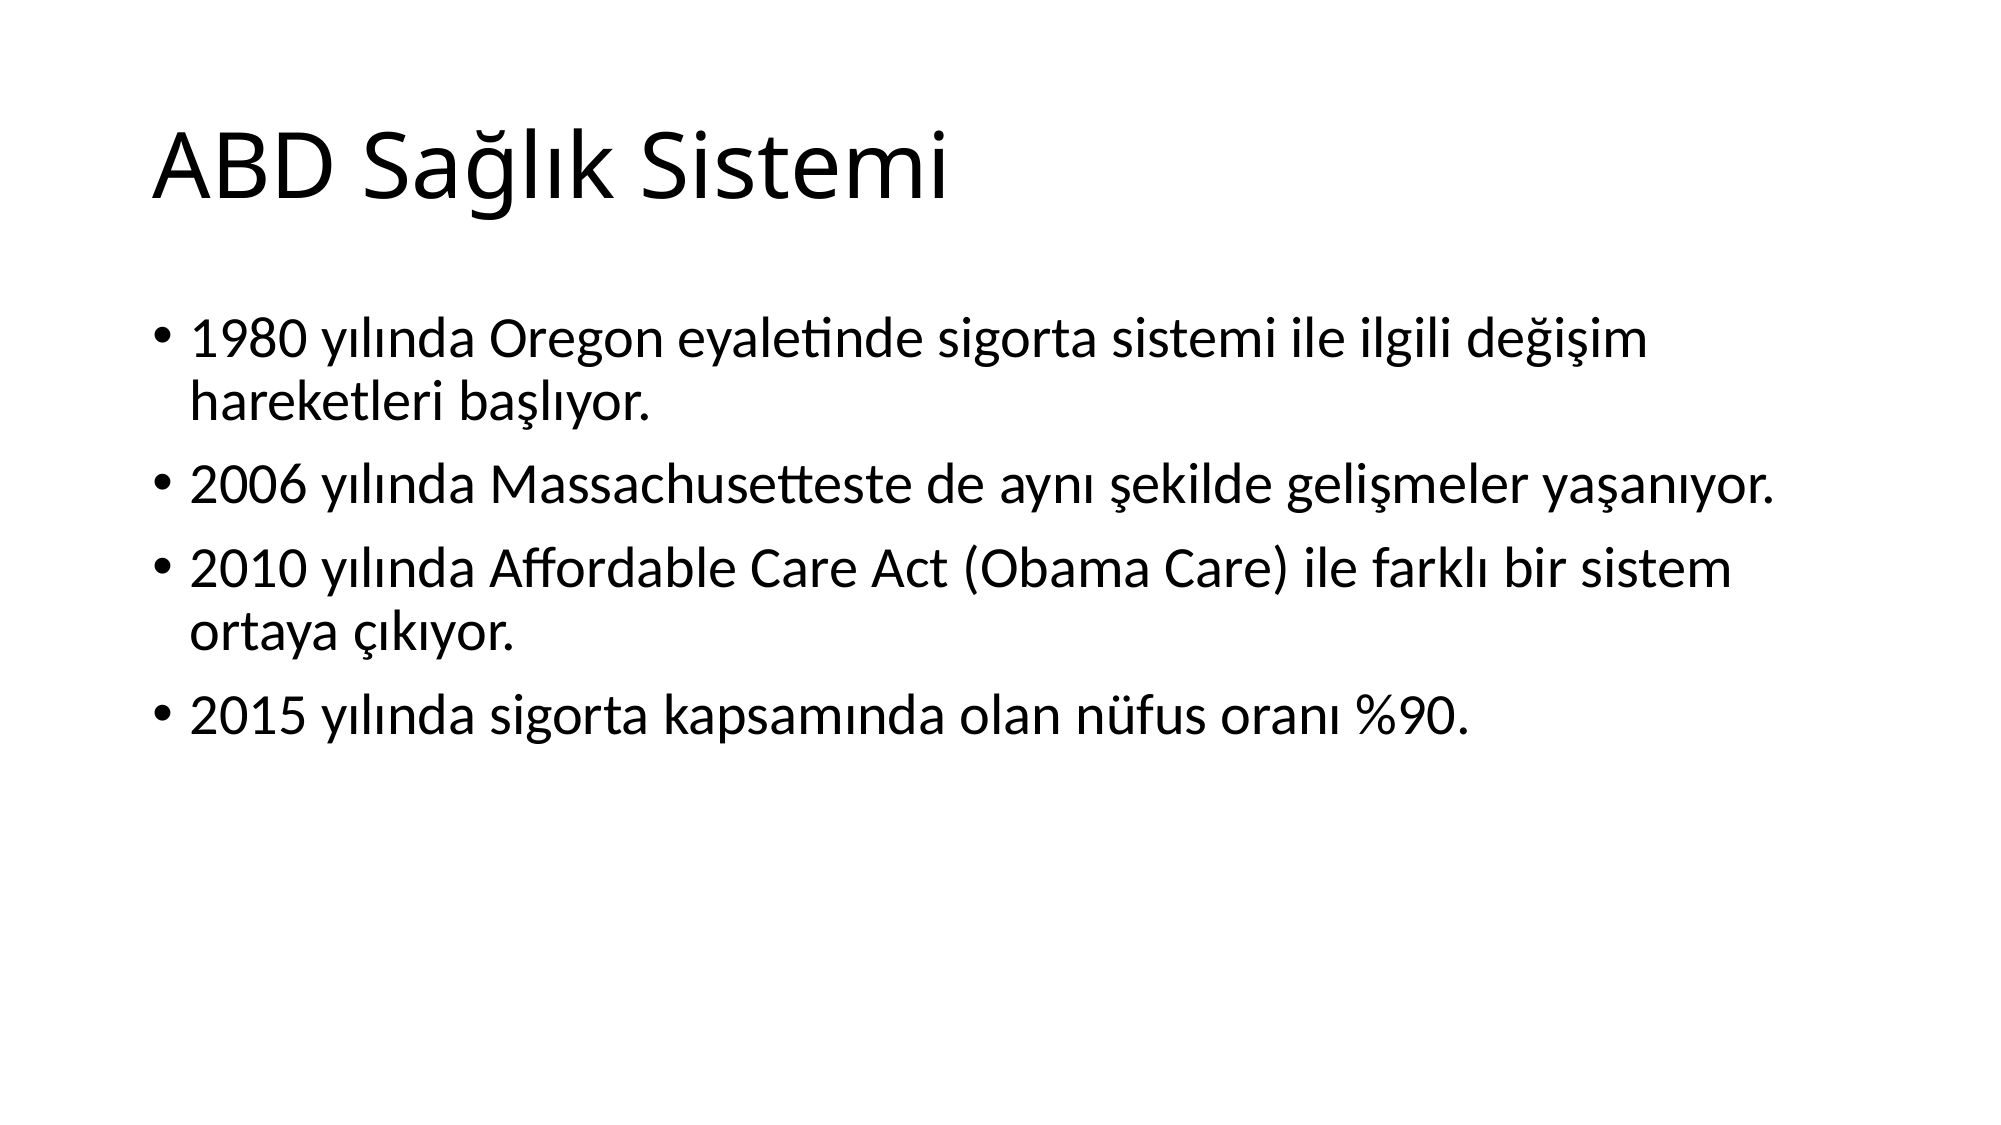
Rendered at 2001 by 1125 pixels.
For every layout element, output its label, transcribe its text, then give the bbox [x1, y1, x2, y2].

list 1980 yılında Oregon eyaletinde sigorta sistemi ile ilgili değişim hareketleri başlıyor. 2006 yılında Massachusetteste de aynı şekilde gelişmeler yaşanıyor. 2010 yılında Affordable Care Act (Obama Care) ile farklı bir sistem ortaya çıkıyor. 2015 yılında sigorta kapsamında olan nüfus oranı %90. [137, 299, 1863, 1014]
title ABD Sağlık Sistemi [137, 59, 1863, 278]
